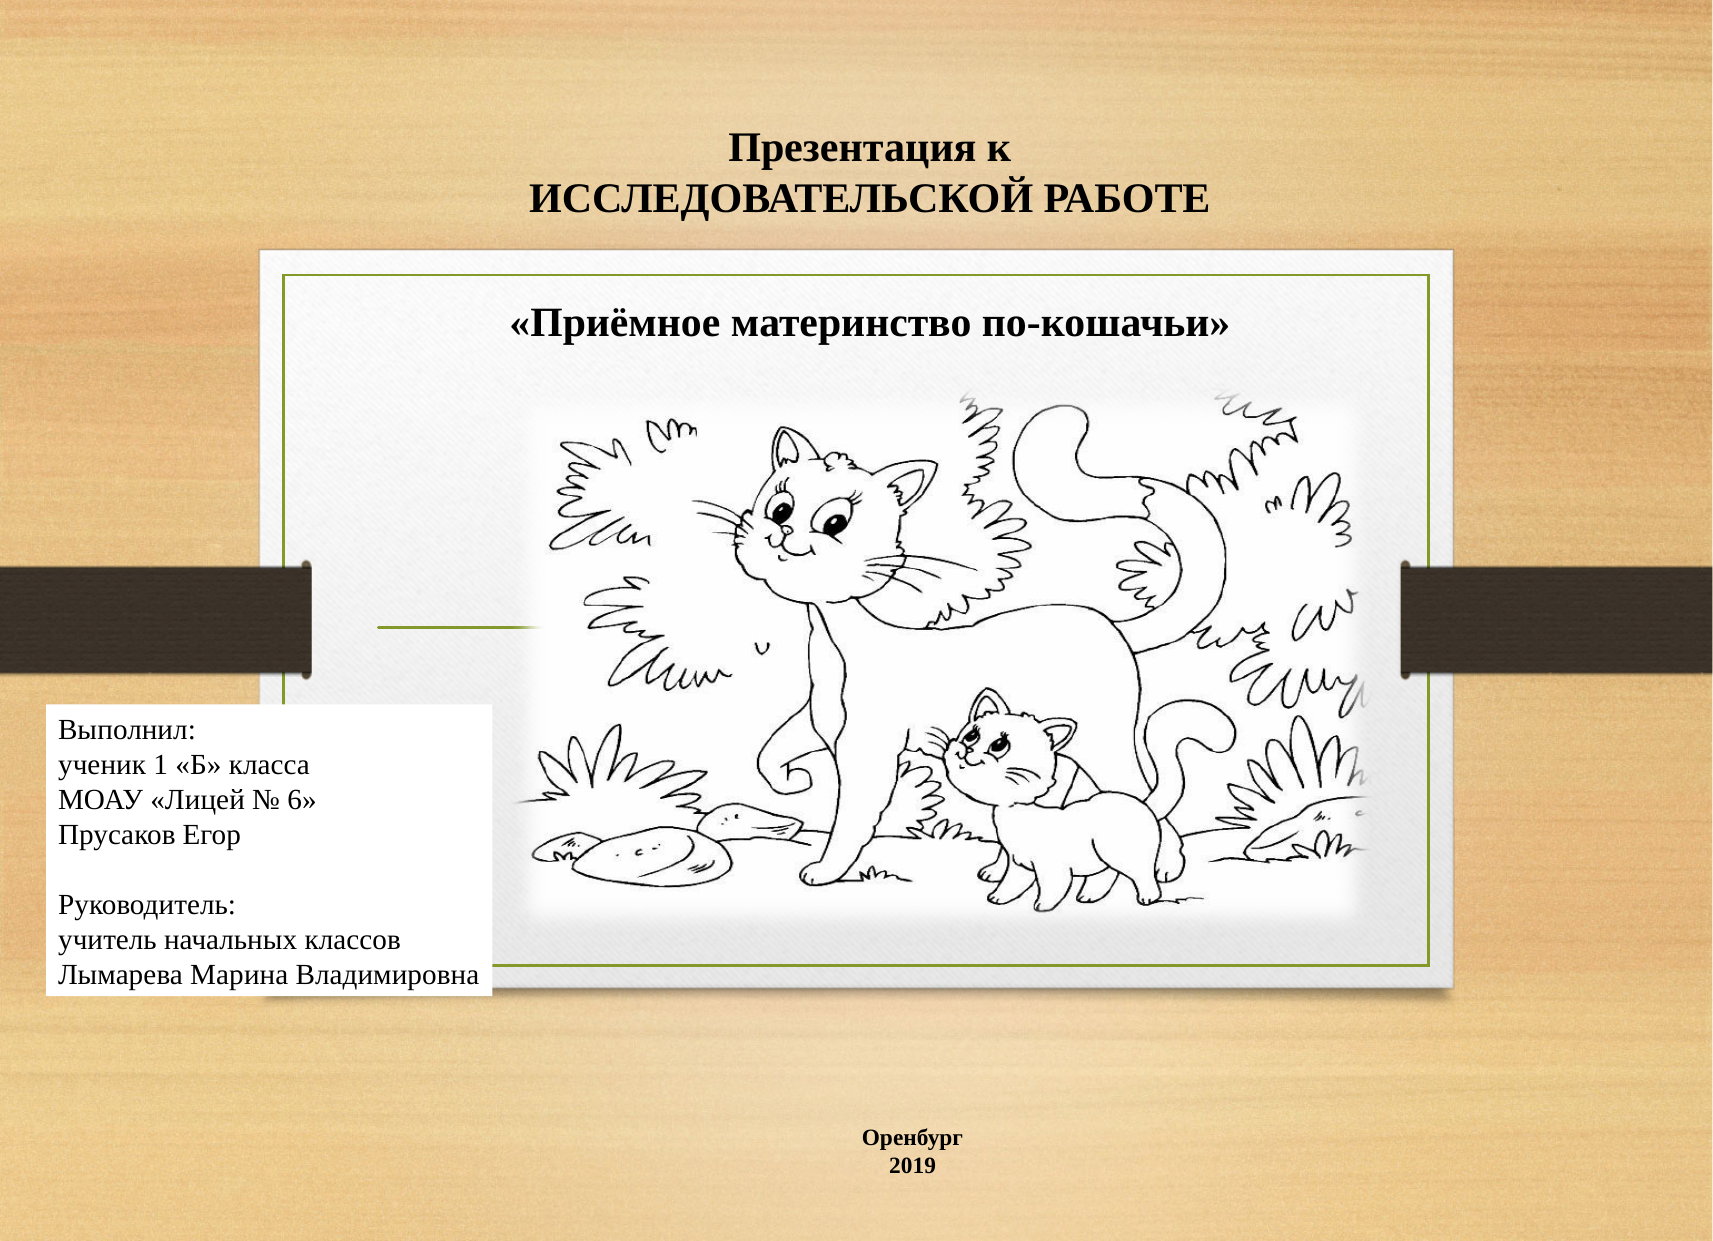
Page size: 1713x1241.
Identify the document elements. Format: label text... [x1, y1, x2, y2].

text_box Презентация к ИССЛЕДОВАТЕЛЬСКОЙ РАБОТЕ «Приёмное материнство по-кошачьи» [493, 113, 1246, 351]
picture [0, 0, 1713, 1241]
text_box Выполнил: ученик 1 «Б» класса МОАУ «Лицей № 6» Прусаков Егор Руководитель: учитель начальных классов Лымарева Марина Владимировна [46, 704, 493, 997]
subtitle Оренбург 2019 [814, 1114, 1011, 1186]
